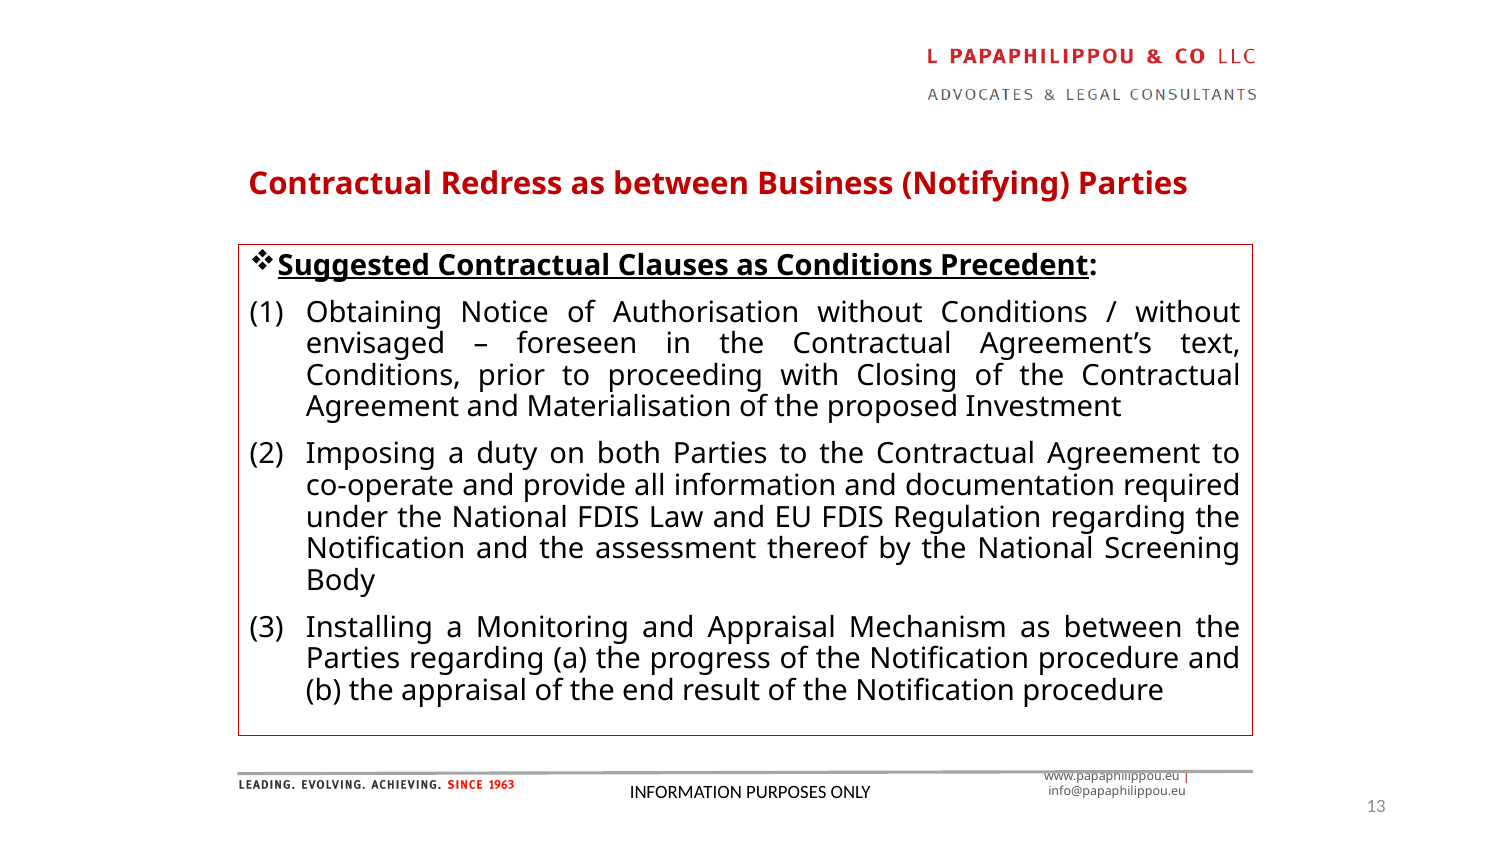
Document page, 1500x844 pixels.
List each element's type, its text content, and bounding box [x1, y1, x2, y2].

text_box www.papaphilippou.eu | info@papaphilippou.eu [971, 773, 1264, 792]
picture [237, 774, 520, 796]
slide_number 13 [1059, 782, 1397, 827]
list Suggested Contractual Clauses as Conditions Precedent: Obtaining Notice of Authorisation without Conditions / without envisaged – foreseen in the Contractual Agreement’s text, Conditions, prior to proceeding with Closing of the Contractual Agreement and Materialisation of the proposed Investment Imposing a duty on both Parties to the Contractual Agreement to co-operate and provide all information and documentation required under the National FDIS Law and EU FDIS Regulation regarding the Notification and the assessment thereof by the National Screening Body Installing a Monitoring and Appraisal Mechanism as between the Parties regarding (a) the progress of the Notification procedure and (b) the appraisal of the end result of the Notification procedure [238, 246, 1253, 736]
text_box Contractual Redress as between Business (Notifying) Parties [237, 117, 1284, 246]
picture [918, 31, 1276, 108]
text_box INFORMATION PURPOSES ONLY [530, 774, 971, 810]
